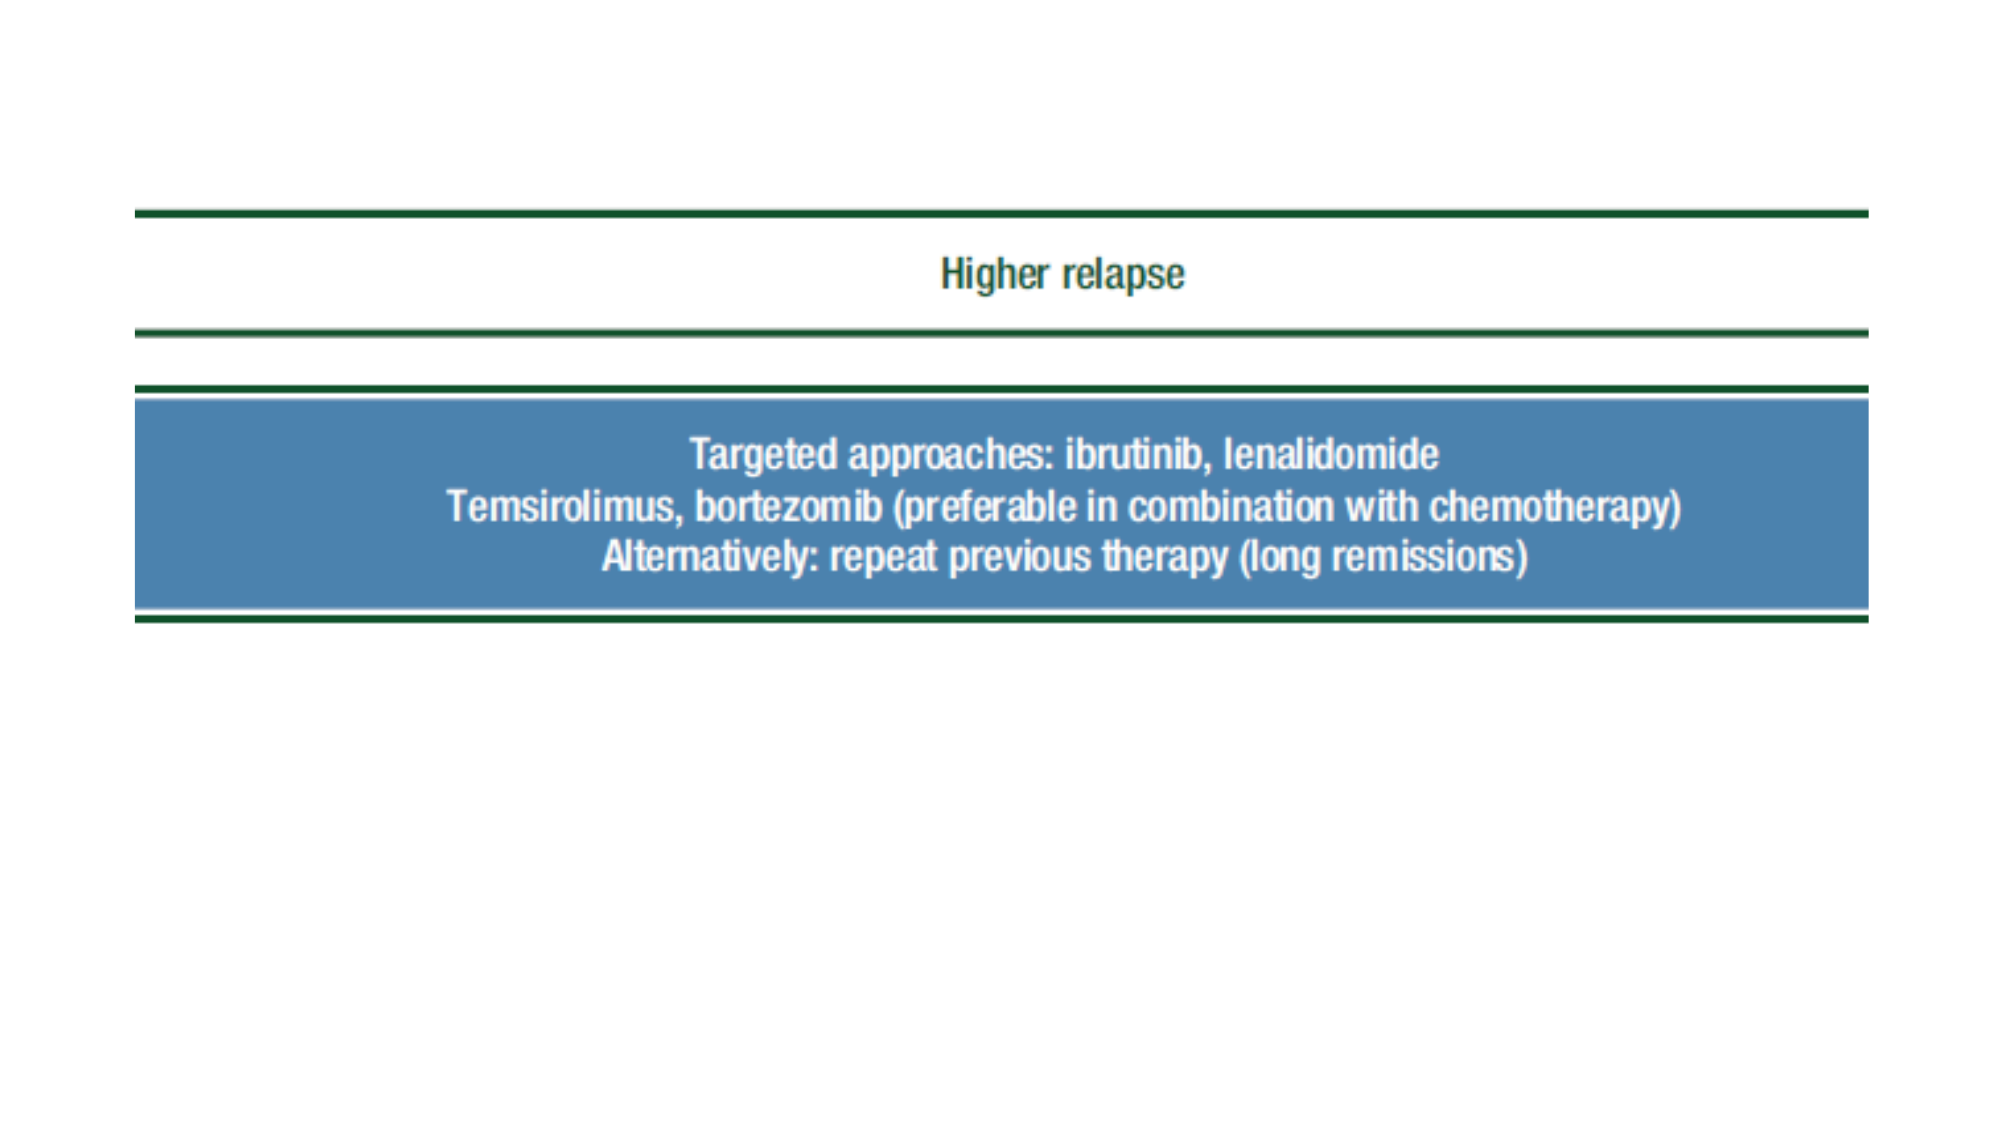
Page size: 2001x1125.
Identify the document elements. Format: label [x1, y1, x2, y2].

picture [134, 177, 1869, 663]
